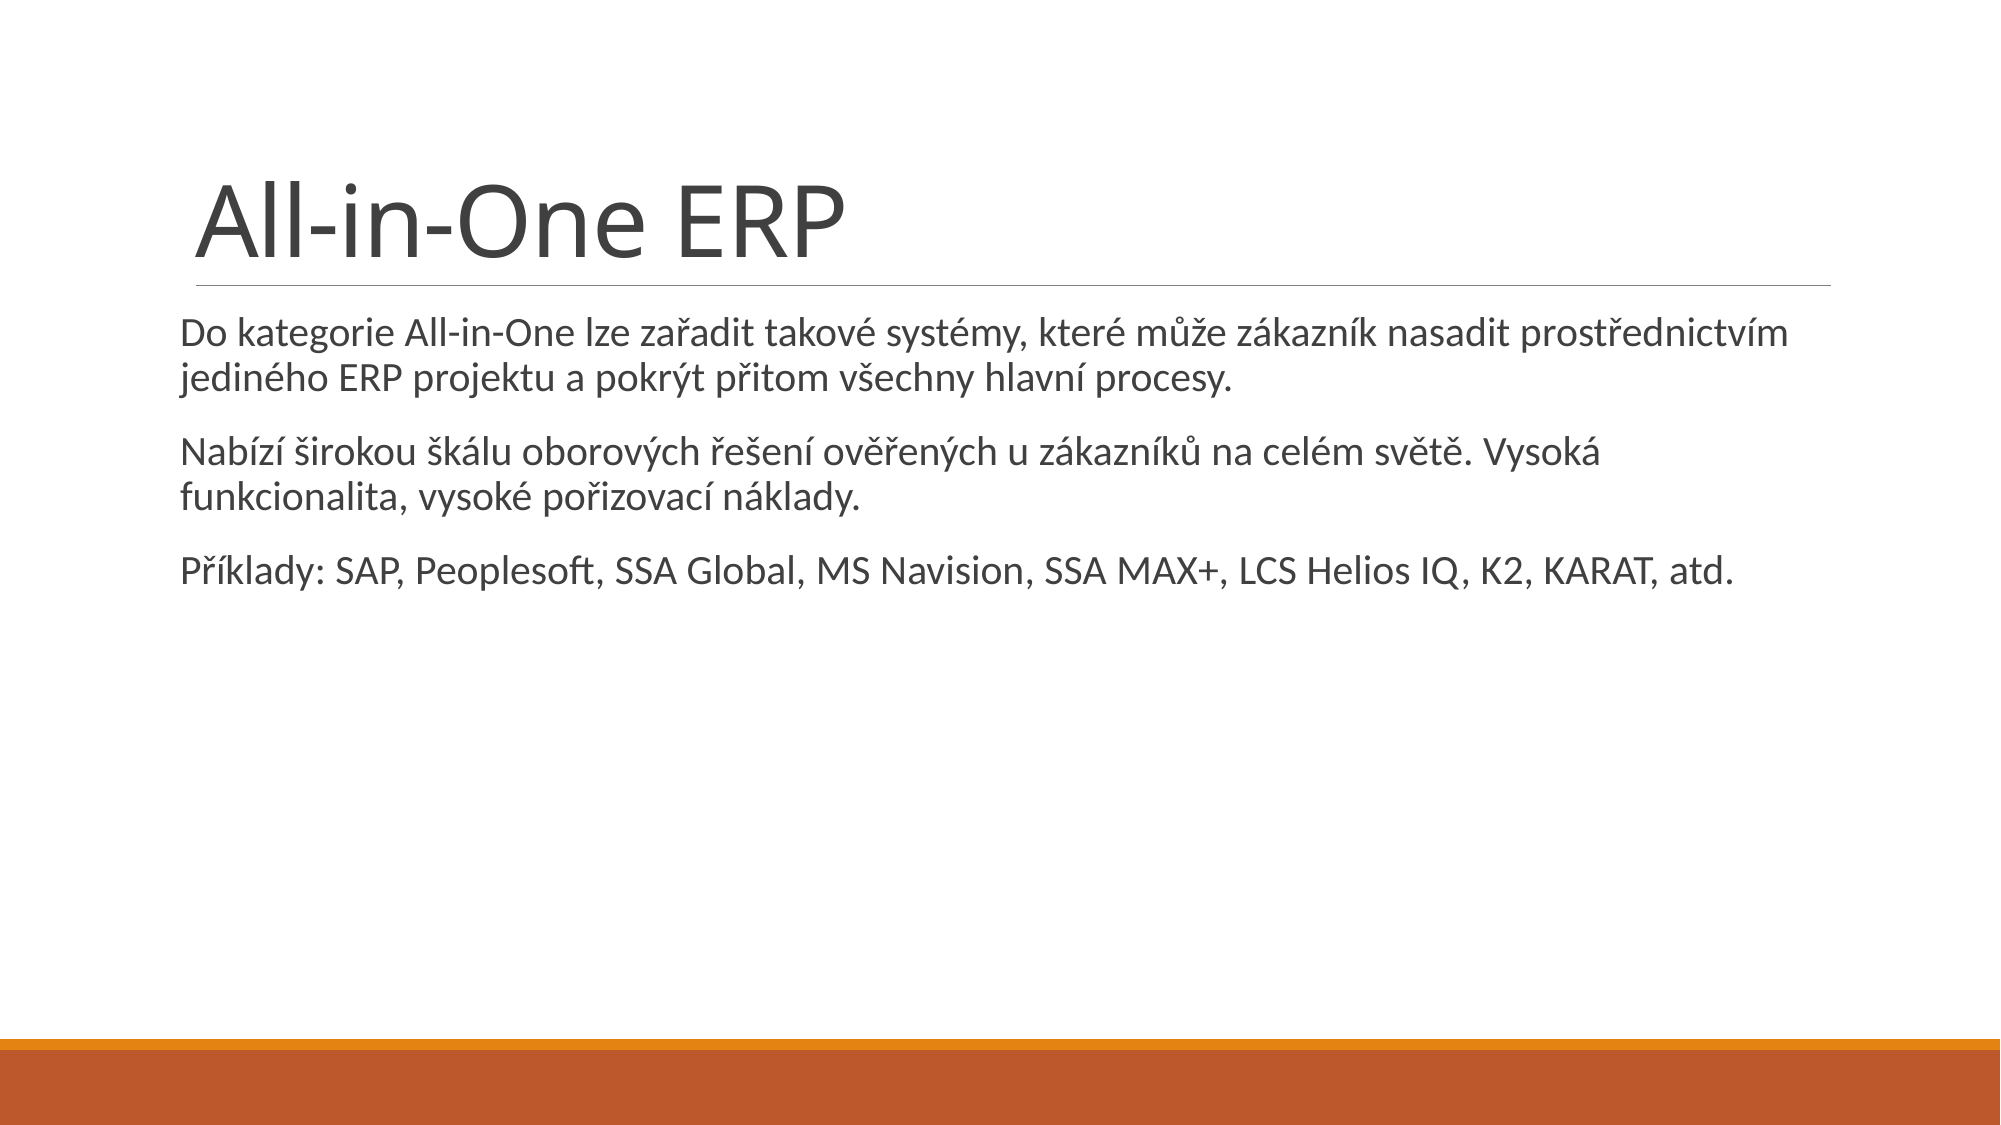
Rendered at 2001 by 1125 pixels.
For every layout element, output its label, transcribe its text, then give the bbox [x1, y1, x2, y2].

list Do kategorie All-in-One lze zařadit takové systémy, které může zákazník nasadit prostřednictvím jediného ERP projektu a pokrýt přitom všechny hlavní procesy. Nabízí širokou škálu oborových řešení ověřených u zákazníků na celém světě. Vysoká funkcionalita, vysoké pořizovací náklady. Příklady: SAP, Peoplesoft, SSA Global, MS Navision, SSA MAX+, LCS Helios IQ, K2, KARAT, atd. [180, 302, 1830, 963]
title All-in-One ERP [180, 47, 1830, 285]
